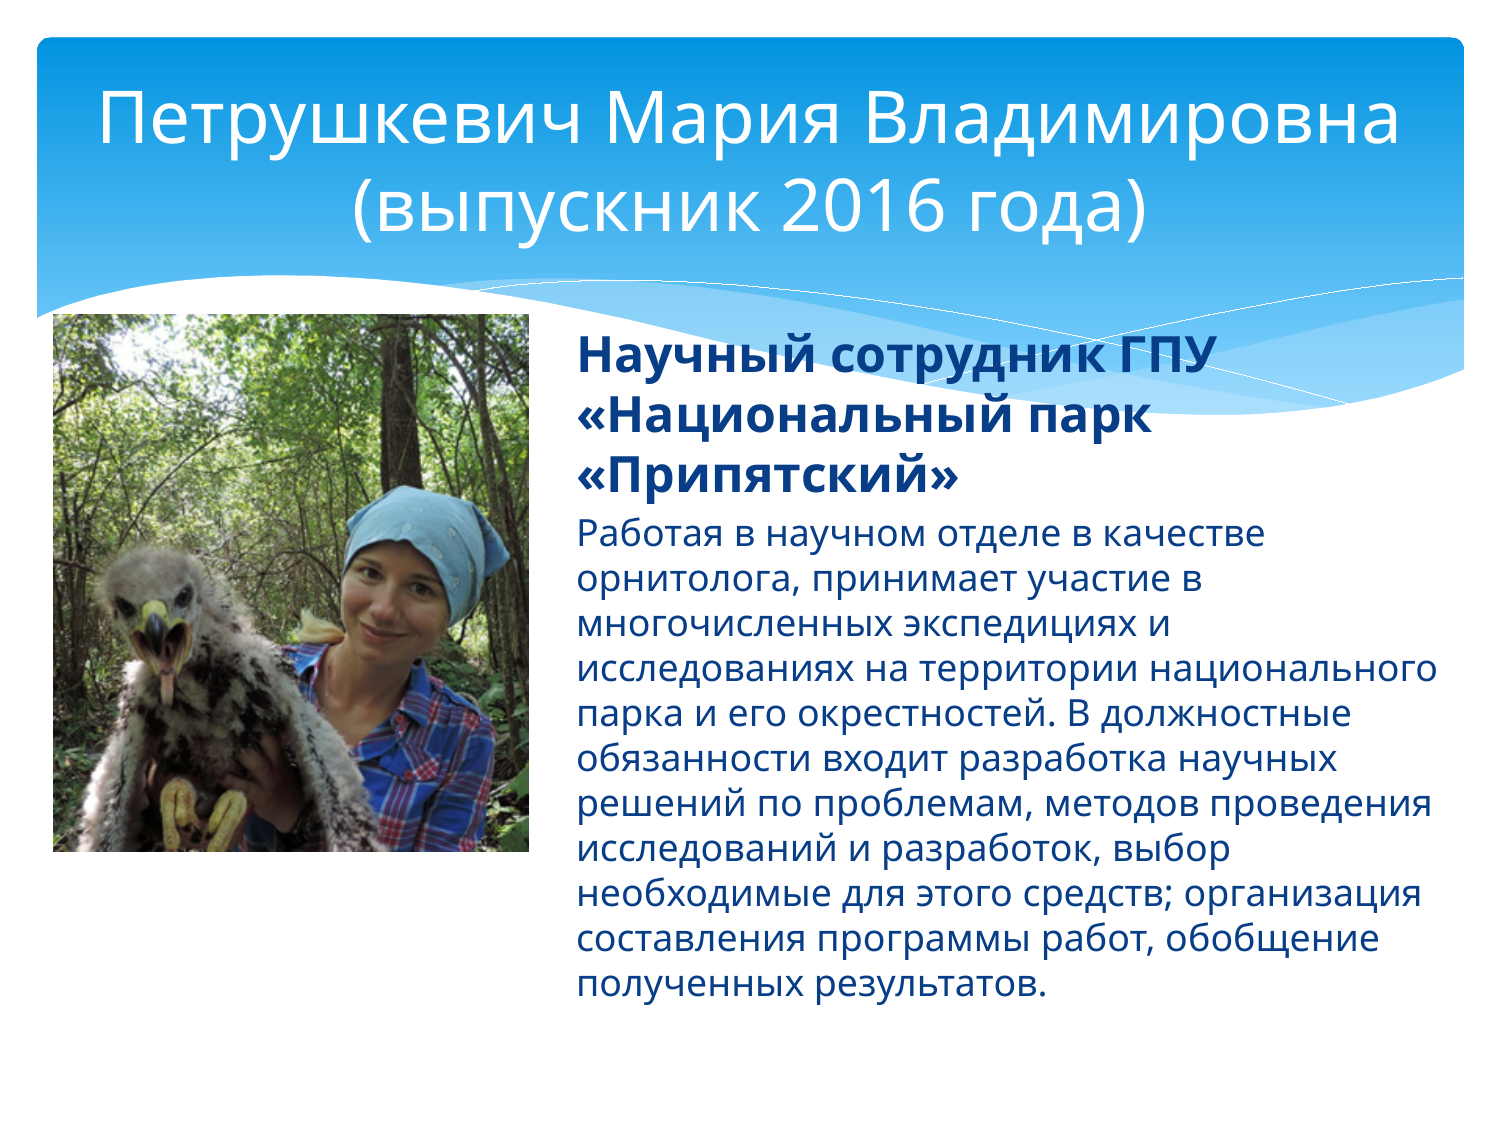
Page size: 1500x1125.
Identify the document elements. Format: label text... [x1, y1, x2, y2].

list Научный сотрудник ГПУ «Национальный парк «Припятский» Работая в научном отделе в качестве орнитолога, принимает участие в многочисленных экспедициях и исследованиях на территории национального парка и его окрестностей. В должностные обязанности входит разработка научных решений по проблемам, методов проведения исследований и разработок, выбор необходимые для этого средств; организация составления программы работ, обобщение полученных результатов. [561, 314, 1471, 1071]
title Петрушкевич Мария Владимировна (выпускник 2016 года) [75, 55, 1425, 261]
picture [52, 314, 529, 853]
